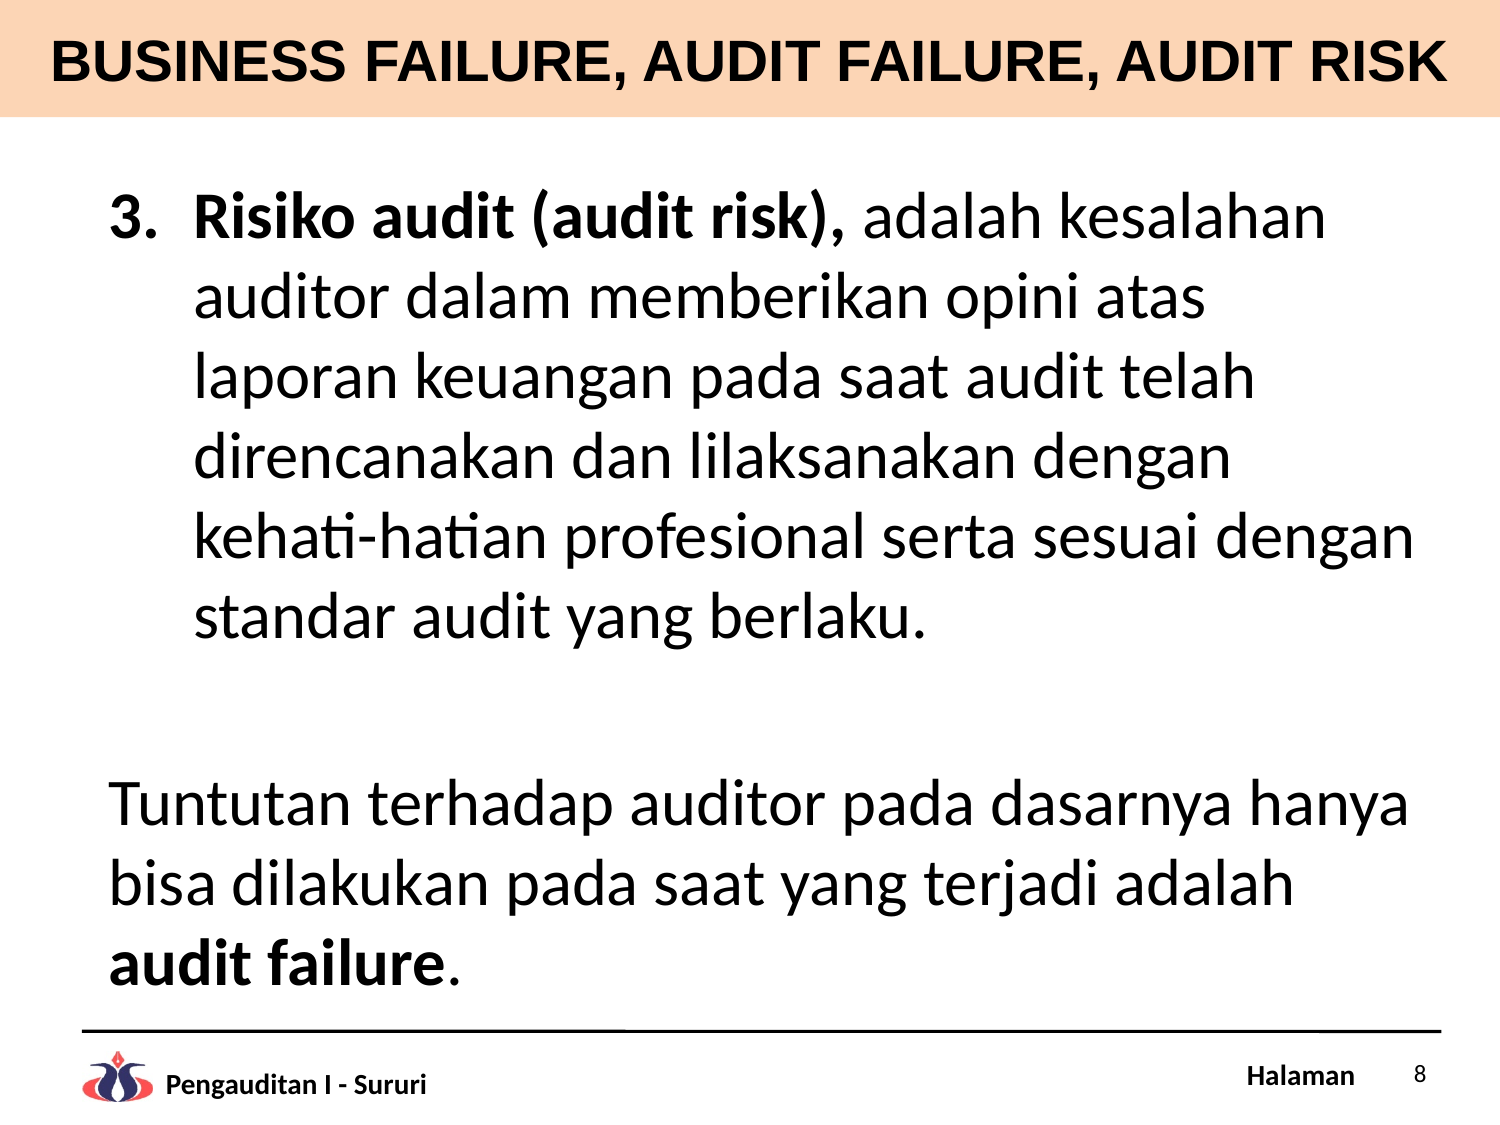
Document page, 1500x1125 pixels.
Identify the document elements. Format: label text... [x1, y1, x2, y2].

slide_number 8 [1371, 1042, 1442, 1103]
subtitle Risiko audit (audit risk), adalah kesalahan auditor dalam memberikan opini atas laporan keuangan pada saat audit telah direncanakan dan lilaksanakan dengan kehati-hatian profesional serta sesuai dengan standar audit yang berlaku. Tuntutan terhadap auditor pada dasarnya hanya bisa dilakukan pada saat yang terjadi adalah audit failure. [93, 164, 1442, 1020]
picture [82, 1051, 153, 1102]
title BUSINESS FAILURE, AUDIT FAILURE, AUDIT RISK [0, 0, 1500, 118]
